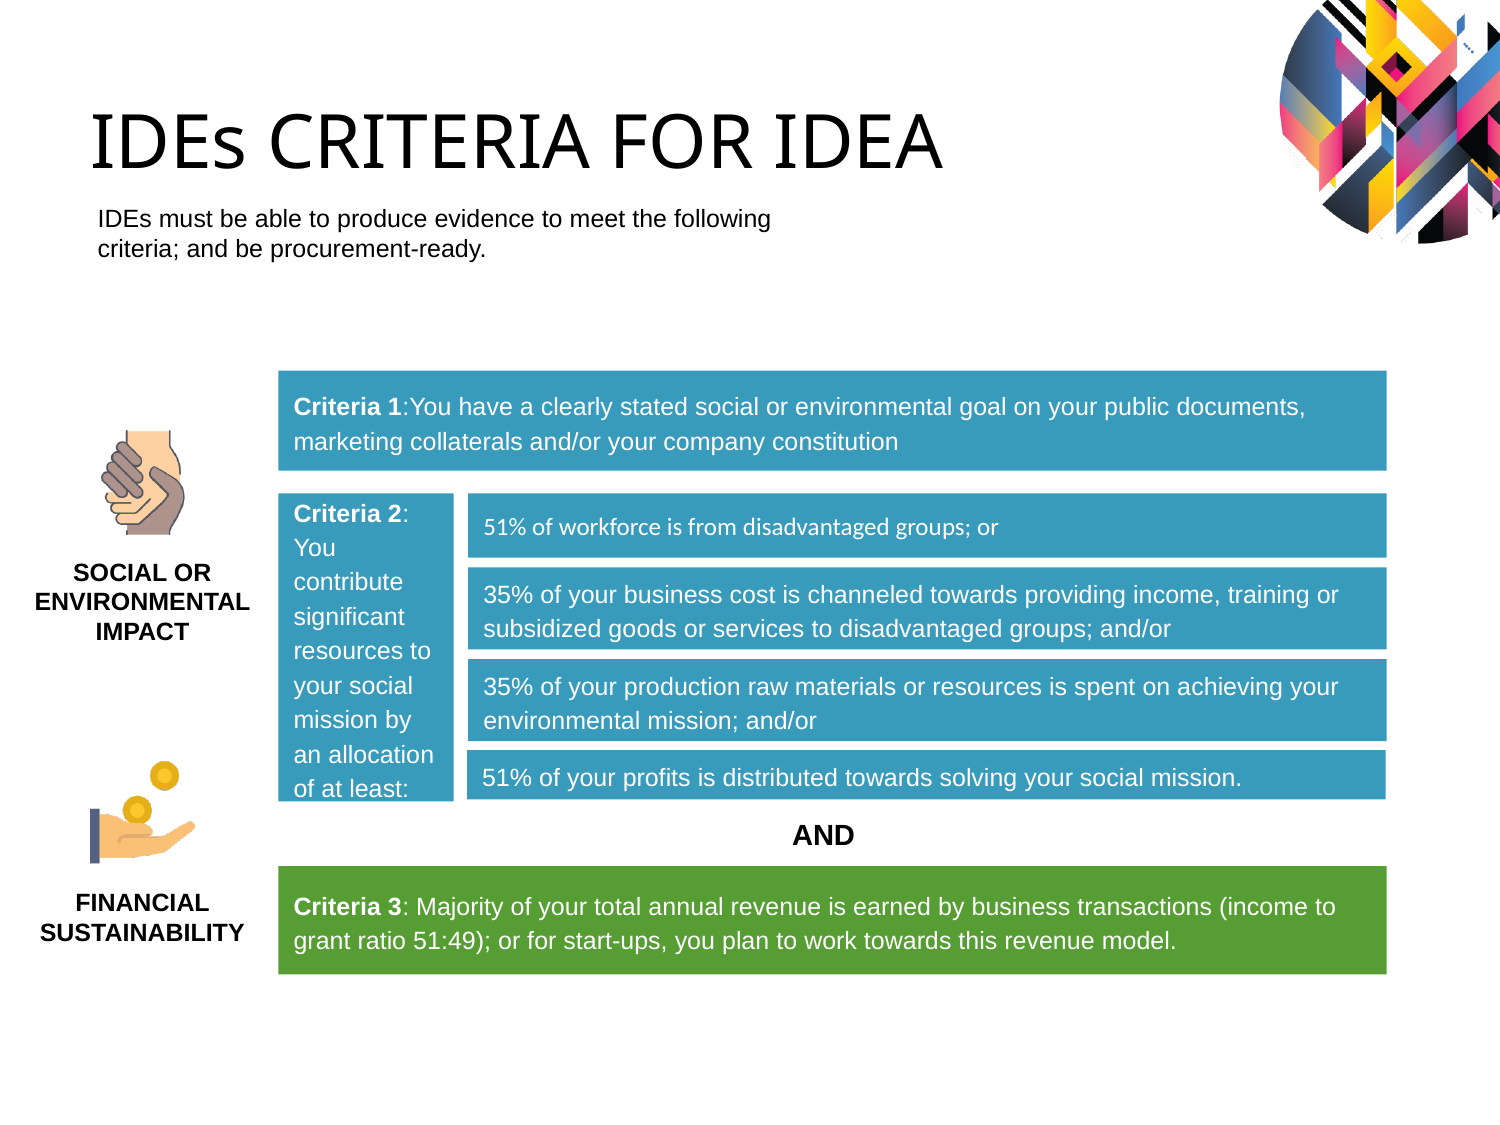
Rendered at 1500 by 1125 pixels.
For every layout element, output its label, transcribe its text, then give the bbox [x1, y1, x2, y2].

text_box Criteria 1:You have a clearly stated social or environmental goal on your public documents, marketing collaterals and/or your company constitution [278, 370, 1387, 471]
text_box Criteria 2: You contribute significant resources to your social mission by an allocation of at least: [278, 493, 454, 802]
text_box 35% of your production raw materials or resources is spent on achieving your environmental mission; and/or [468, 659, 1387, 742]
text_box 35% of your business cost is channeled towards providing income, training or subsidized goods or services to disadvantaged groups; and/or [468, 567, 1387, 650]
picture [89, 430, 195, 535]
picture [89, 759, 195, 865]
text_box 51% of workforce is from disadvantaged groups; or [468, 493, 1387, 558]
text_box FINANCIAL SUSTAINABILITY [8, 878, 277, 936]
text_box IDEs must be able to produce evidence to meet the following criteria; and be procurement-ready. [82, 194, 833, 271]
picture [1260, 0, 1500, 266]
text_box AND [777, 808, 889, 842]
title IDEs CRITERIA FOR IDEA [75, 45, 1286, 233]
text_box Criteria 3: Majority of your total annual revenue is earned by business transactions (income to grant ratio 51:49); or for start-ups, you plan to work towards this revenue model. [278, 866, 1387, 975]
text_box SOCIAL OR ENVIRONMENTAL IMPACT [8, 548, 277, 628]
text_box 51% of your profits is distributed towards solving your social mission. [467, 750, 1386, 800]
